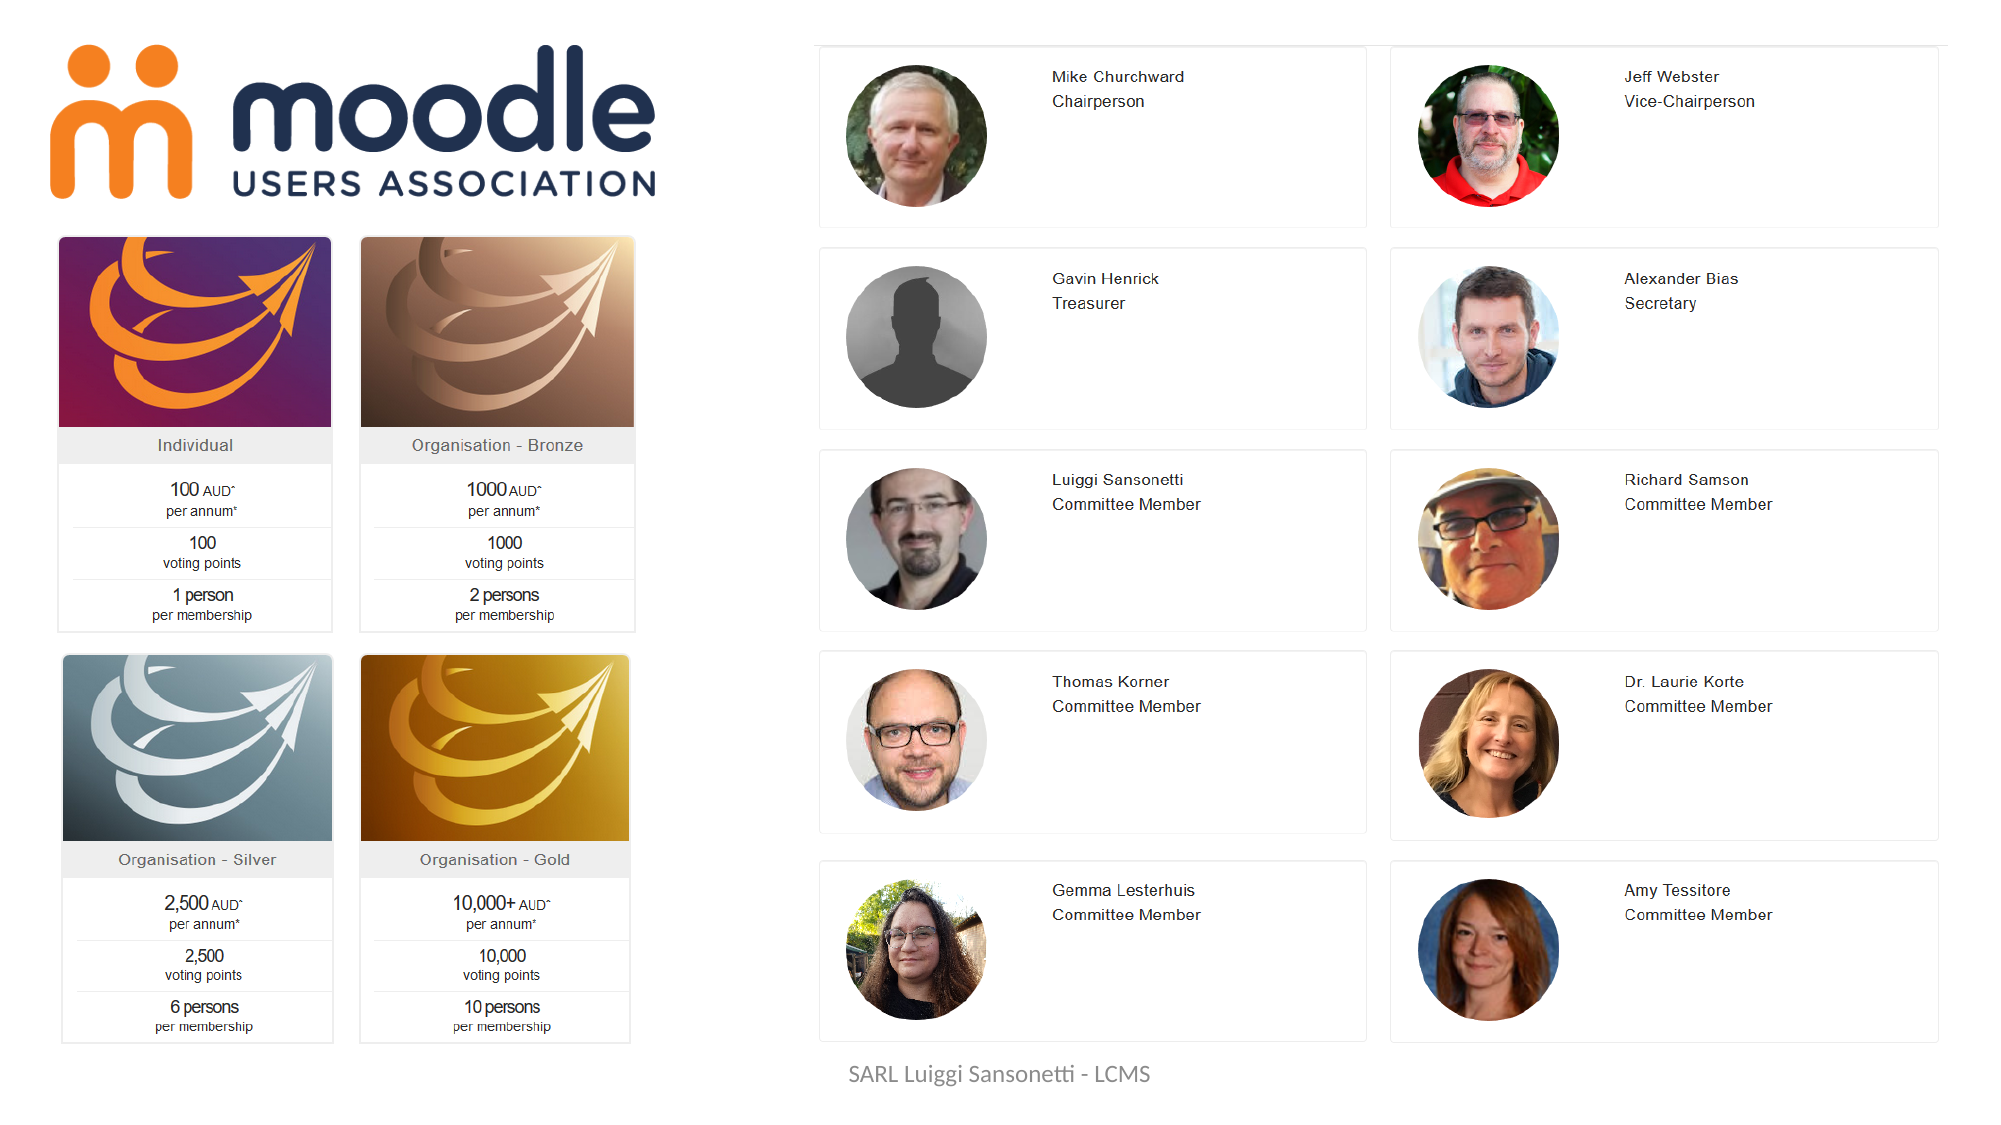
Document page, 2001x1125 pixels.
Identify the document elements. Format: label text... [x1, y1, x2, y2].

picture [814, 43, 1948, 1052]
footer SARL Luiggi Sansonetti - LCMS [662, 1042, 1338, 1103]
picture [49, 44, 655, 199]
picture [51, 224, 645, 1052]
